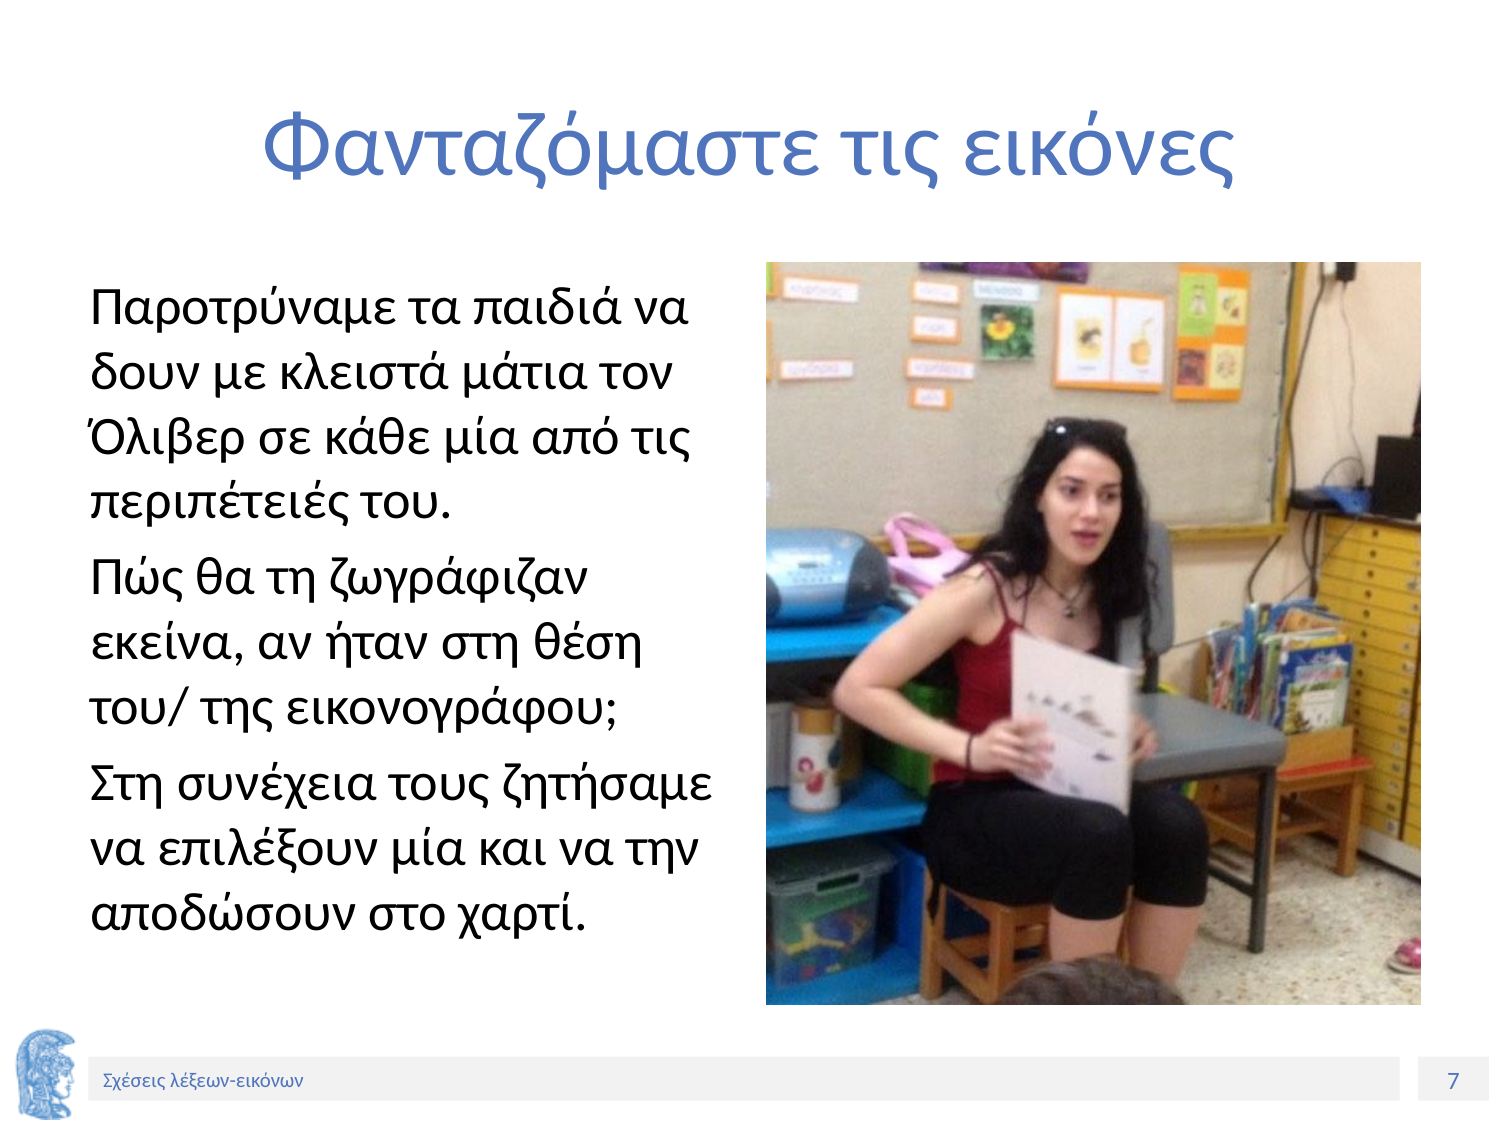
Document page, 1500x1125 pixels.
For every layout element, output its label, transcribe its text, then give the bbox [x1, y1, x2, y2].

list Παροτρύναμε τα παιδιά να δουν με κλειστά μάτια τον Όλιβερ σε κάθε μία από τις περιπέτειές του. Πώς θα τη ζωγράφιζαν εκείνα, αν ήταν στη θέση του/ της εικονογράφου; Στη συνέχεια τους ζητήσαμε να επιλέξουν μία και να την αποδώσουν στο χαρτί. [75, 262, 738, 1005]
title Φανταζόμαστε τις εικόνες [75, 45, 1425, 233]
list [766, 262, 1421, 1006]
picture [9, 1026, 81, 1120]
